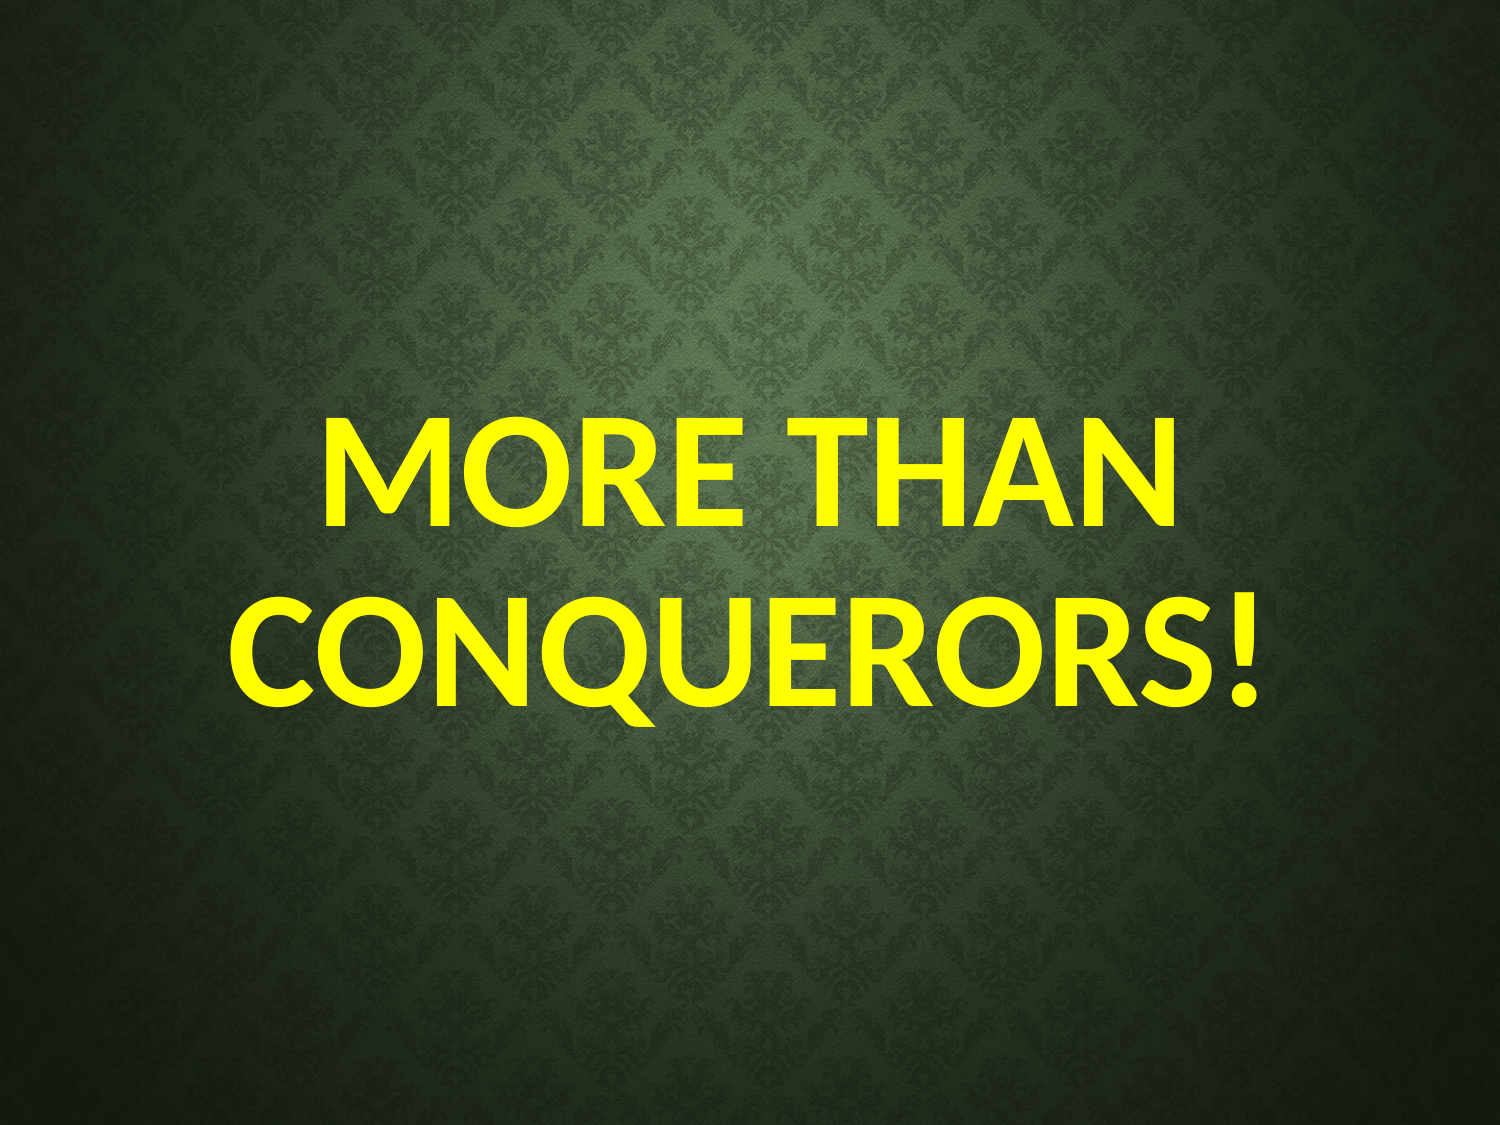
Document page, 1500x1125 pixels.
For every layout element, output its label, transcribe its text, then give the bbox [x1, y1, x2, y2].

title More Than Conquerors! [75, 375, 1425, 750]
